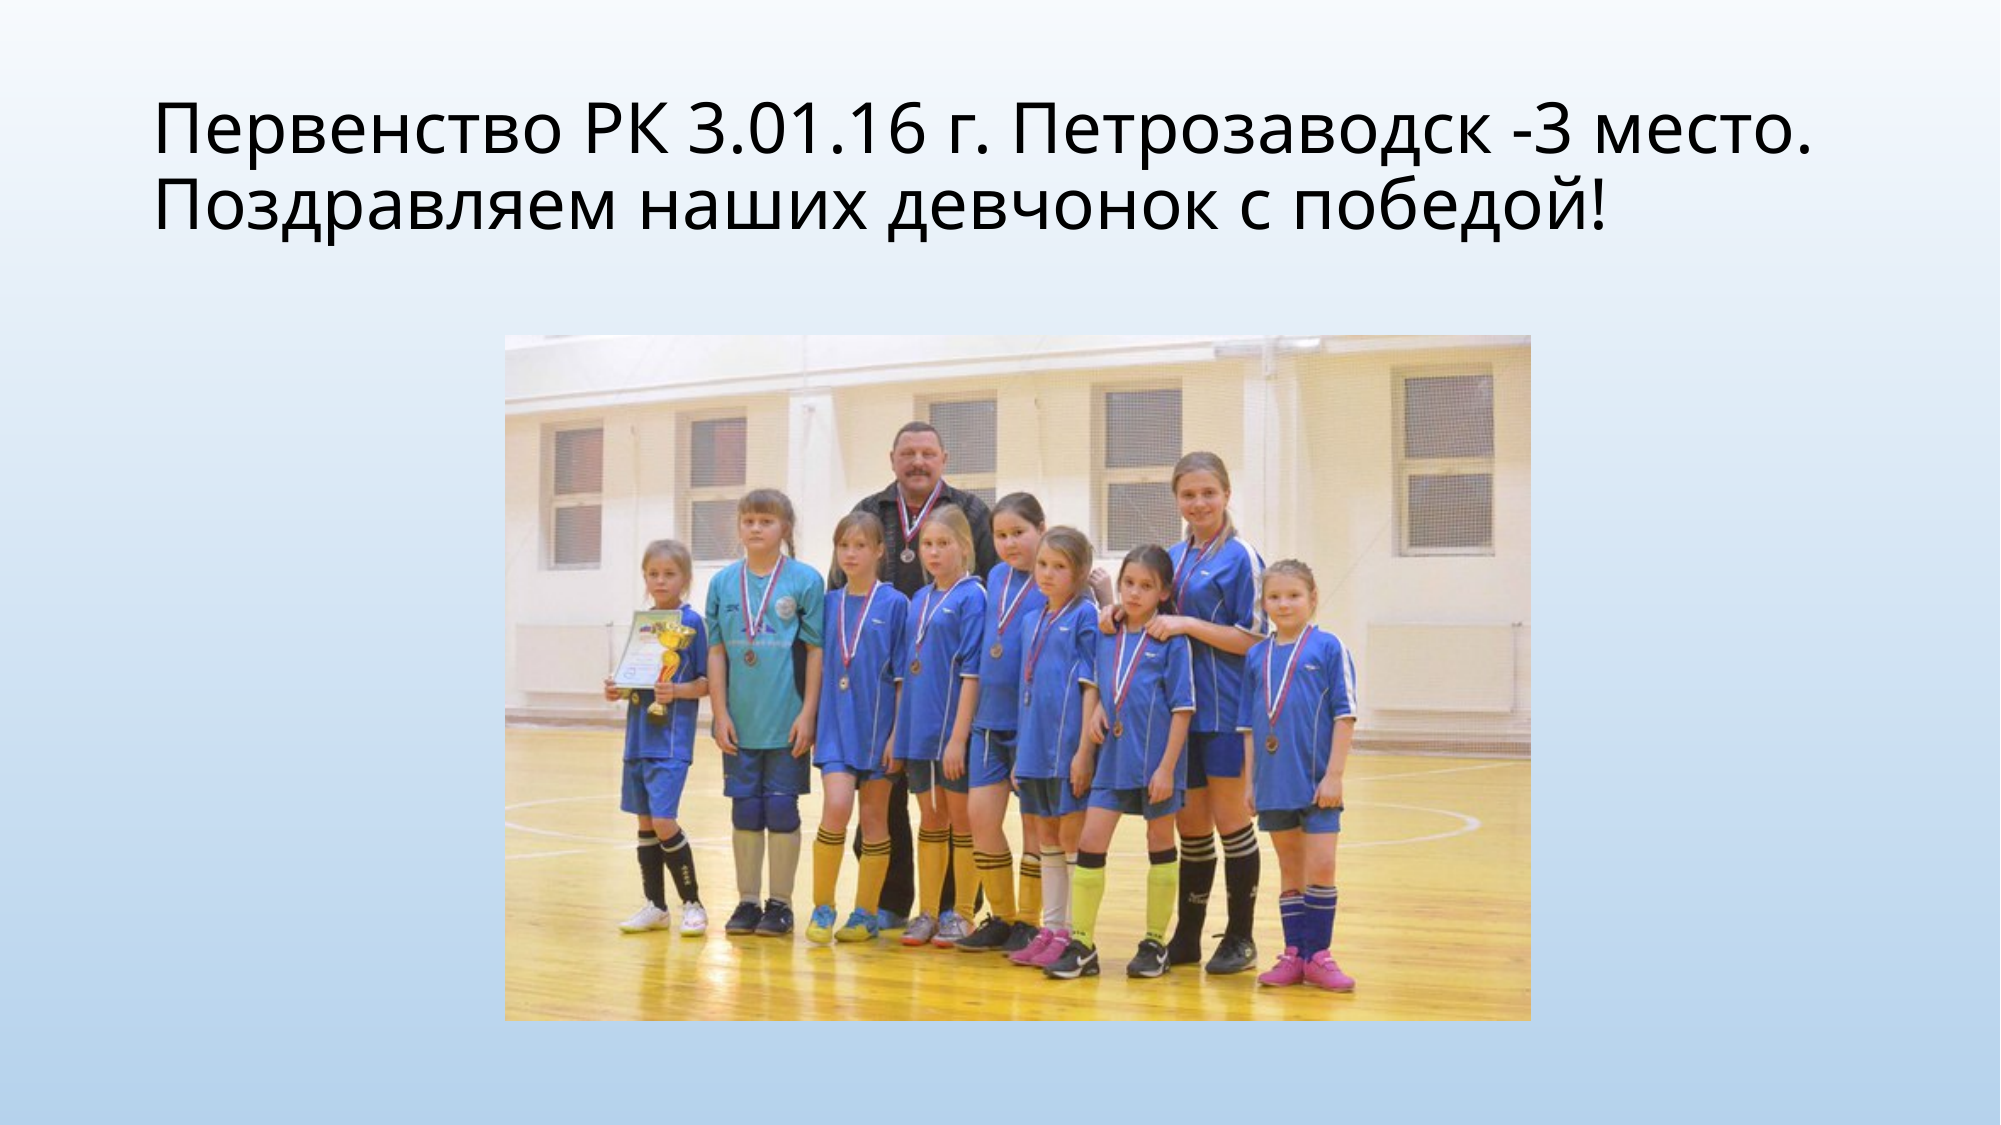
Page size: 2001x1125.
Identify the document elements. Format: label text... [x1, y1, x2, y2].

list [505, 335, 1531, 1021]
title Первенство РК 3.01.16 г. Петрозаводск -3 место. Поздравляем наших девчонок с победой! [137, 59, 1863, 278]
